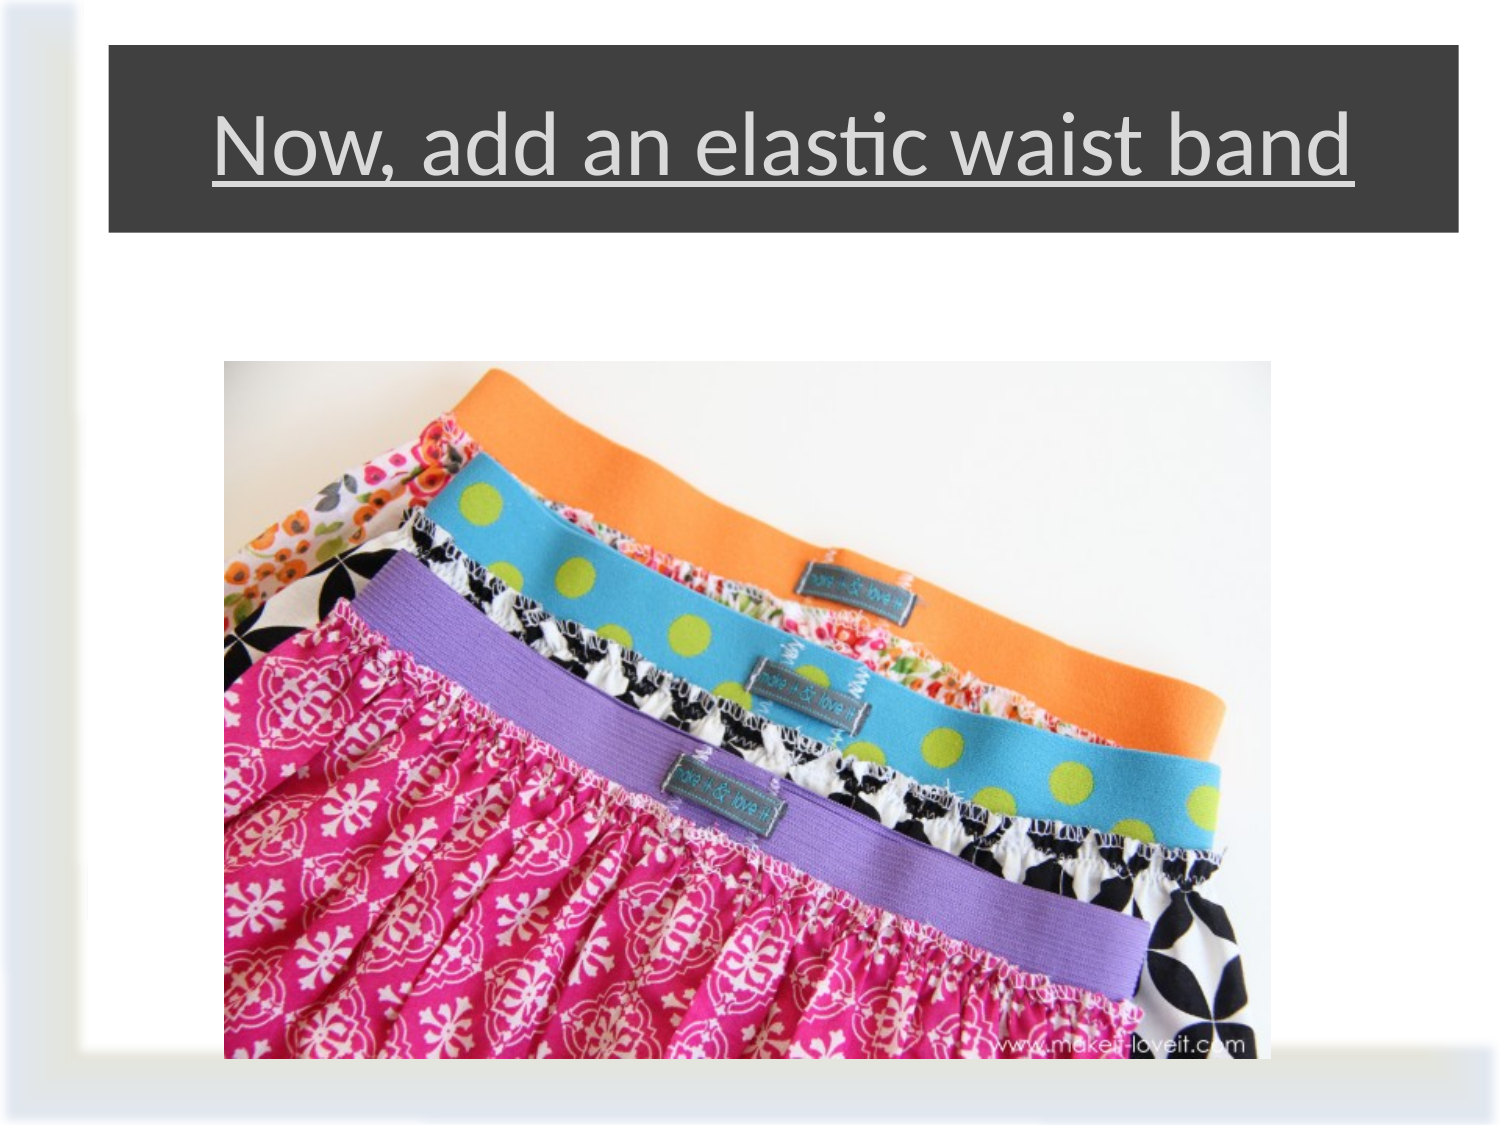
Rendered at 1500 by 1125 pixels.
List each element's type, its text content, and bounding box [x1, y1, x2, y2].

title Now, add an elastic waist band [108, 45, 1459, 233]
picture [224, 361, 1272, 1059]
